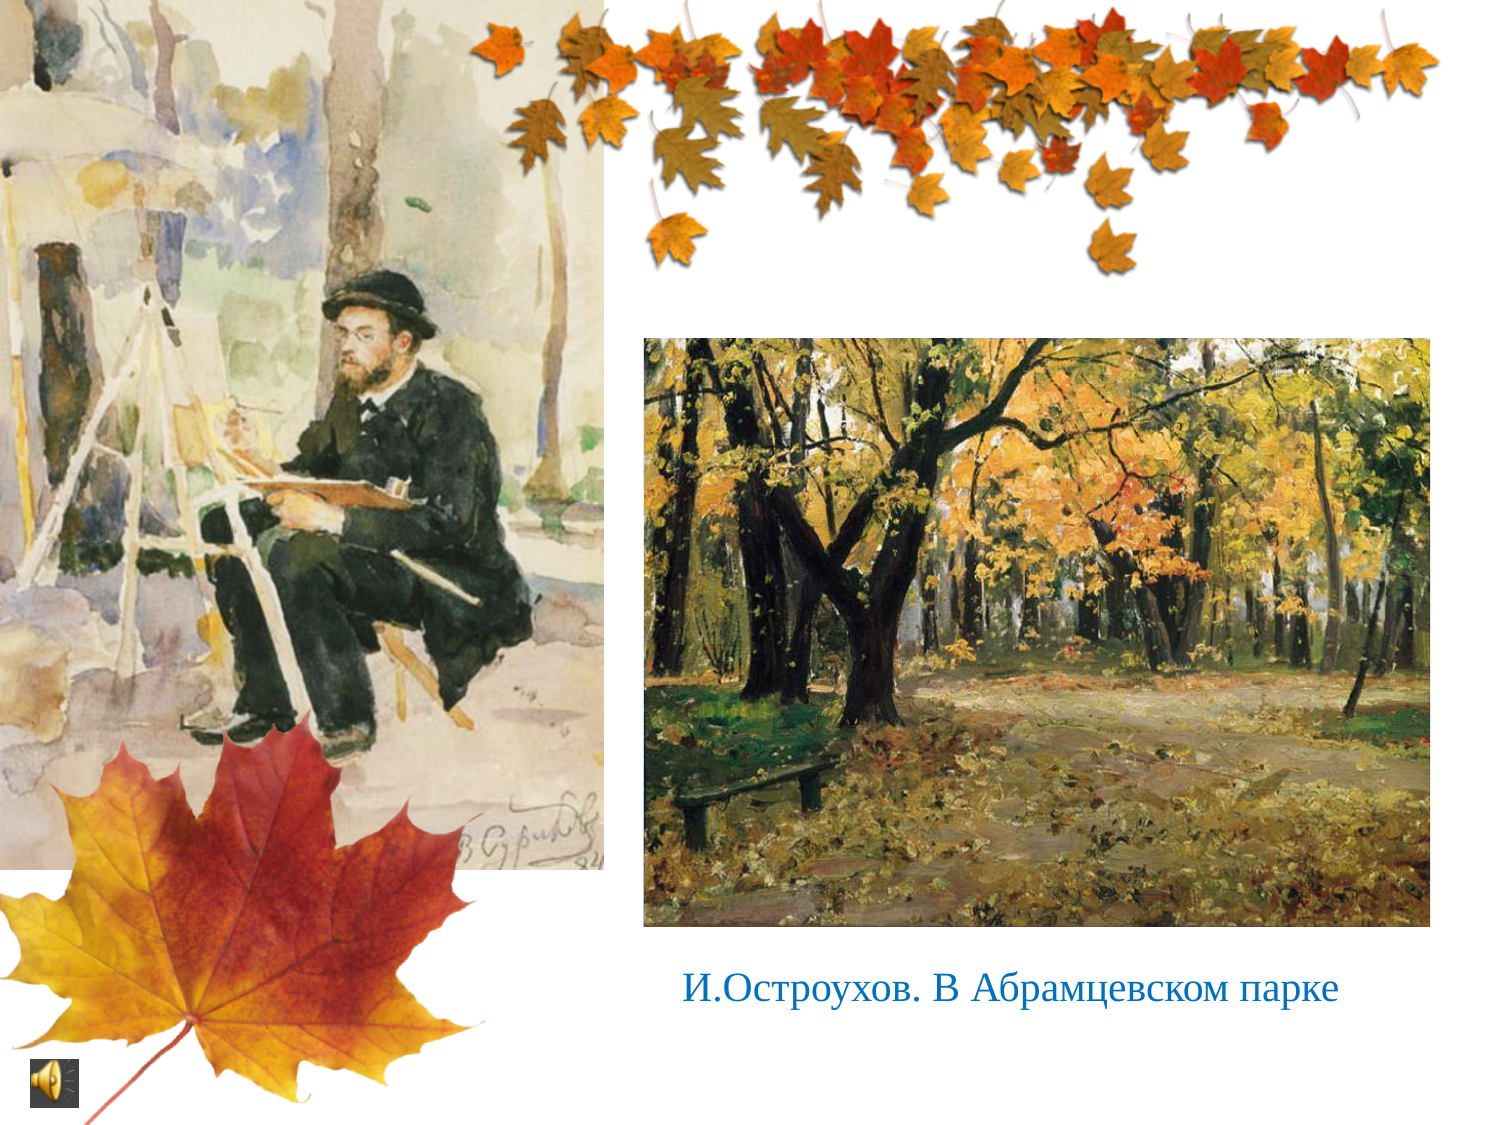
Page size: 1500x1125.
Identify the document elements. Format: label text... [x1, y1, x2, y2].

picture [643, 337, 1431, 927]
text_box И.Остроухов. В Абрамцевском парке [667, 952, 1365, 1018]
picture [0, 0, 1442, 1125]
